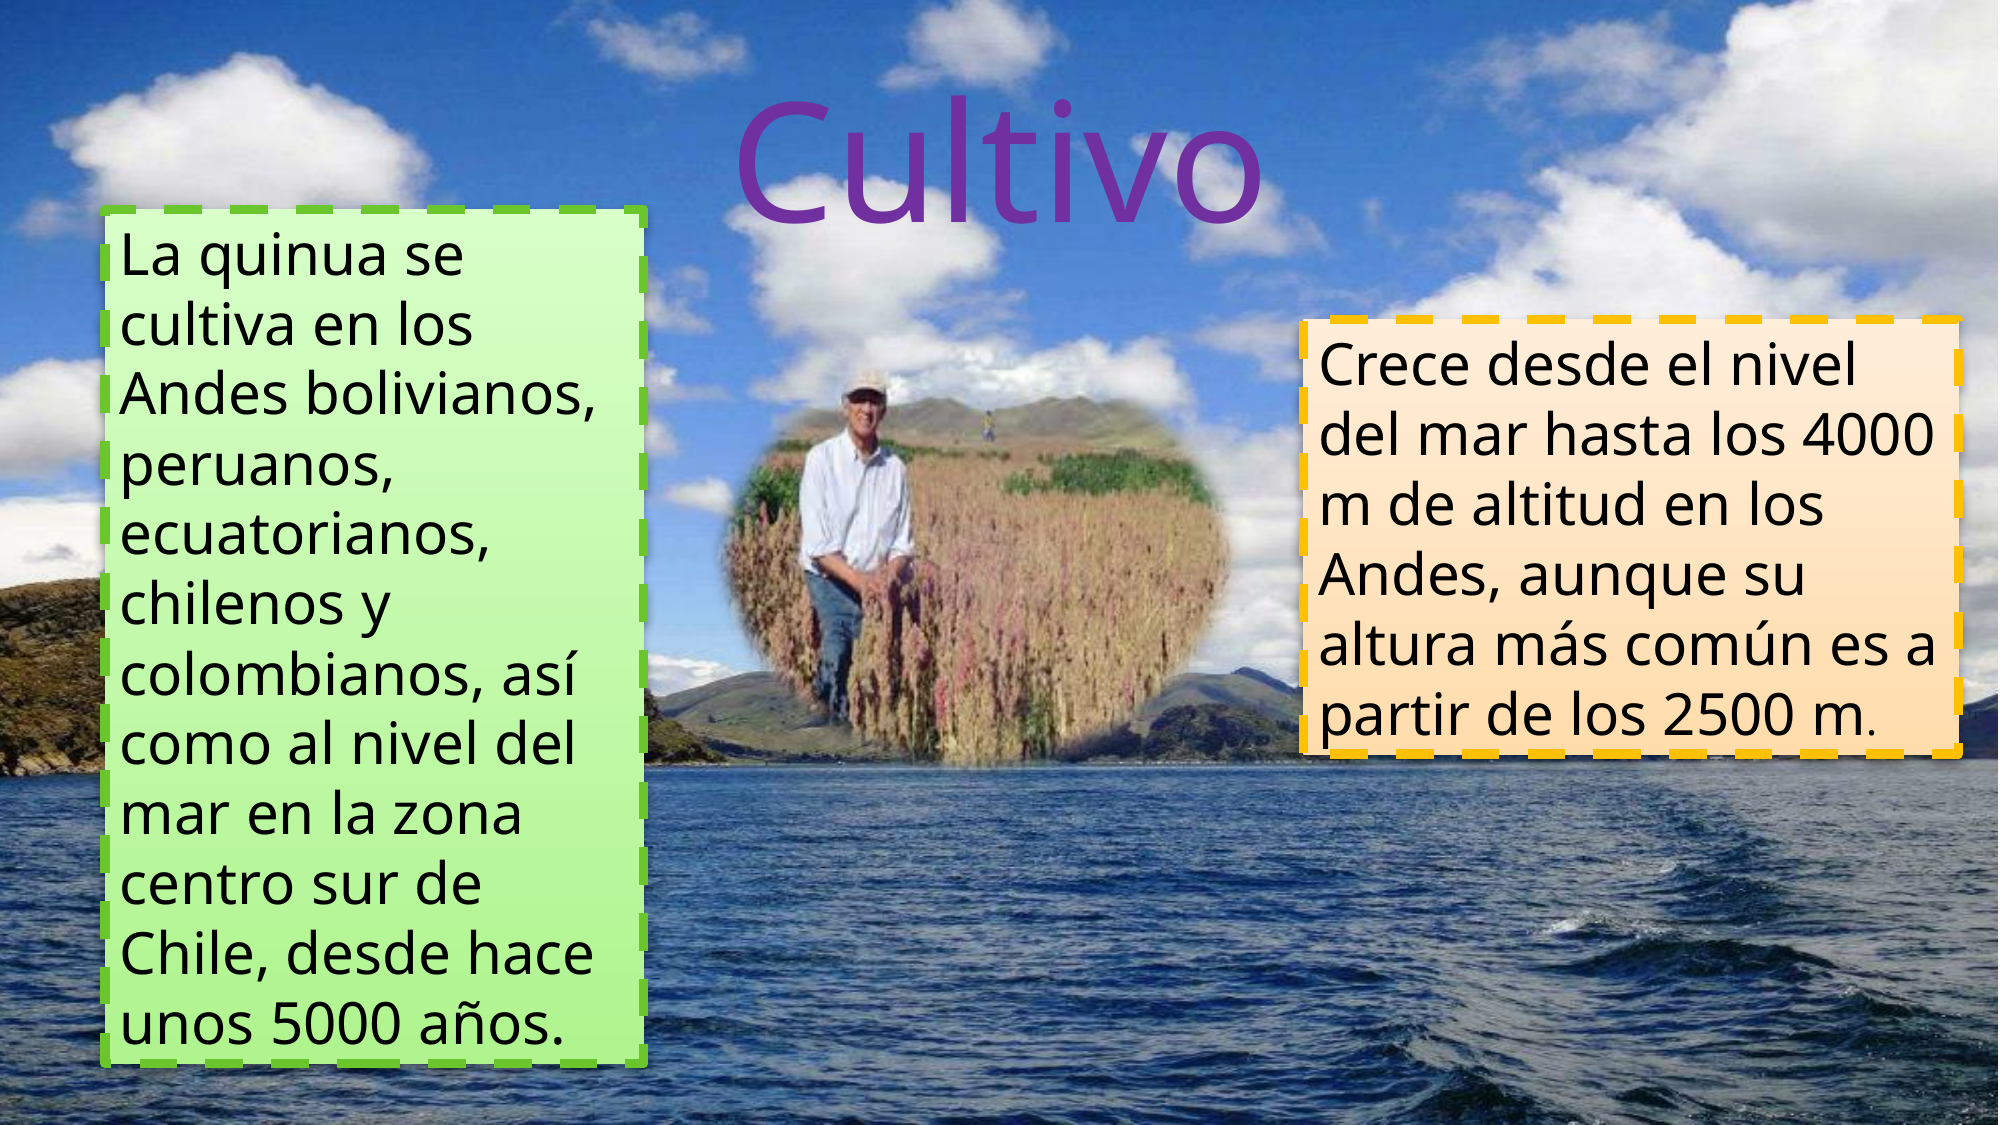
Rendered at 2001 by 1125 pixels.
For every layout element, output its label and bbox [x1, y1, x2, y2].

list [0, 0, 1999, 1125]
picture [706, 331, 1247, 784]
